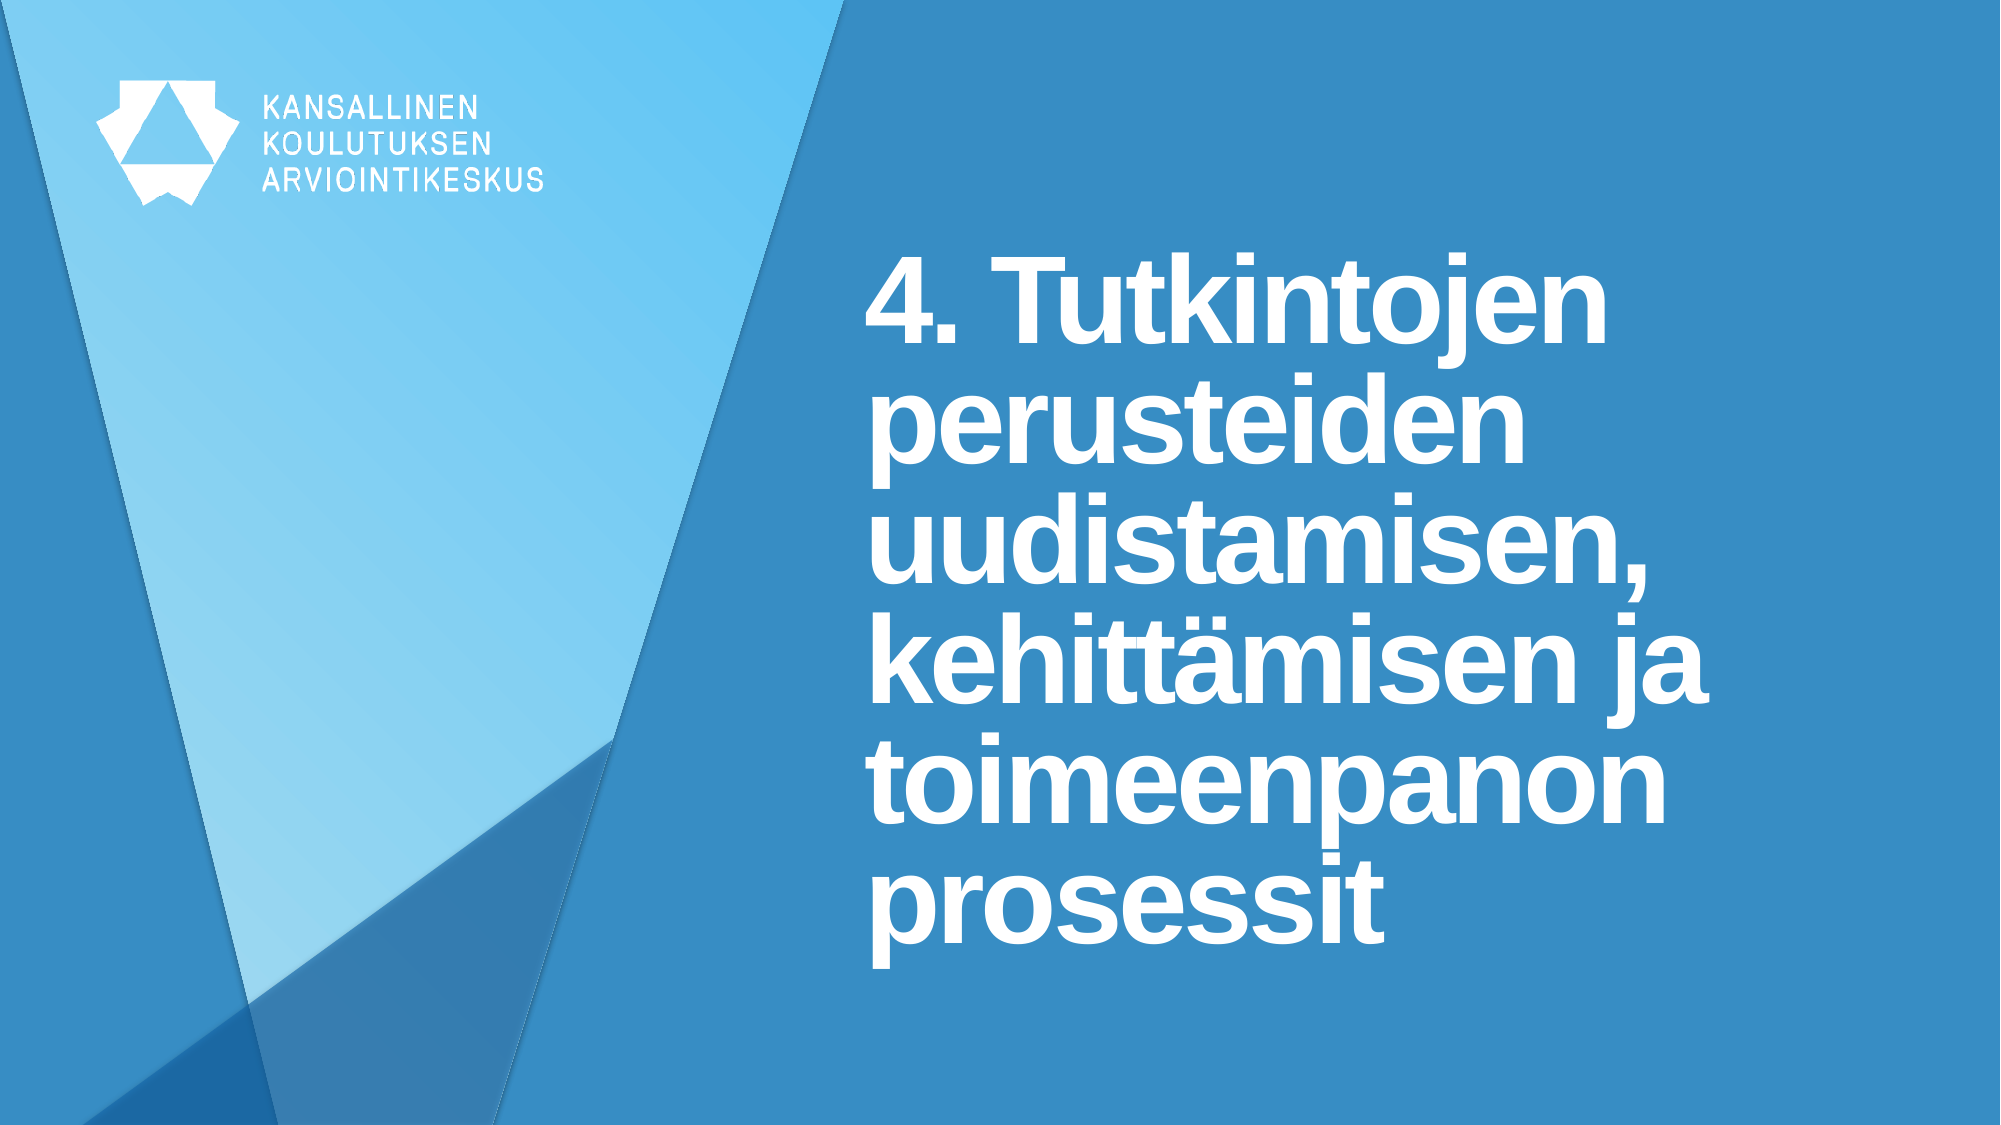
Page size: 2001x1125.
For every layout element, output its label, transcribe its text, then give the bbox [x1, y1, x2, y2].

picture [0, 0, 638, 288]
text_box 4. Tutkintojen perusteiden uudistamisen, kehittämisen ja toimeenpanon prosessit [864, 247, 1954, 688]
